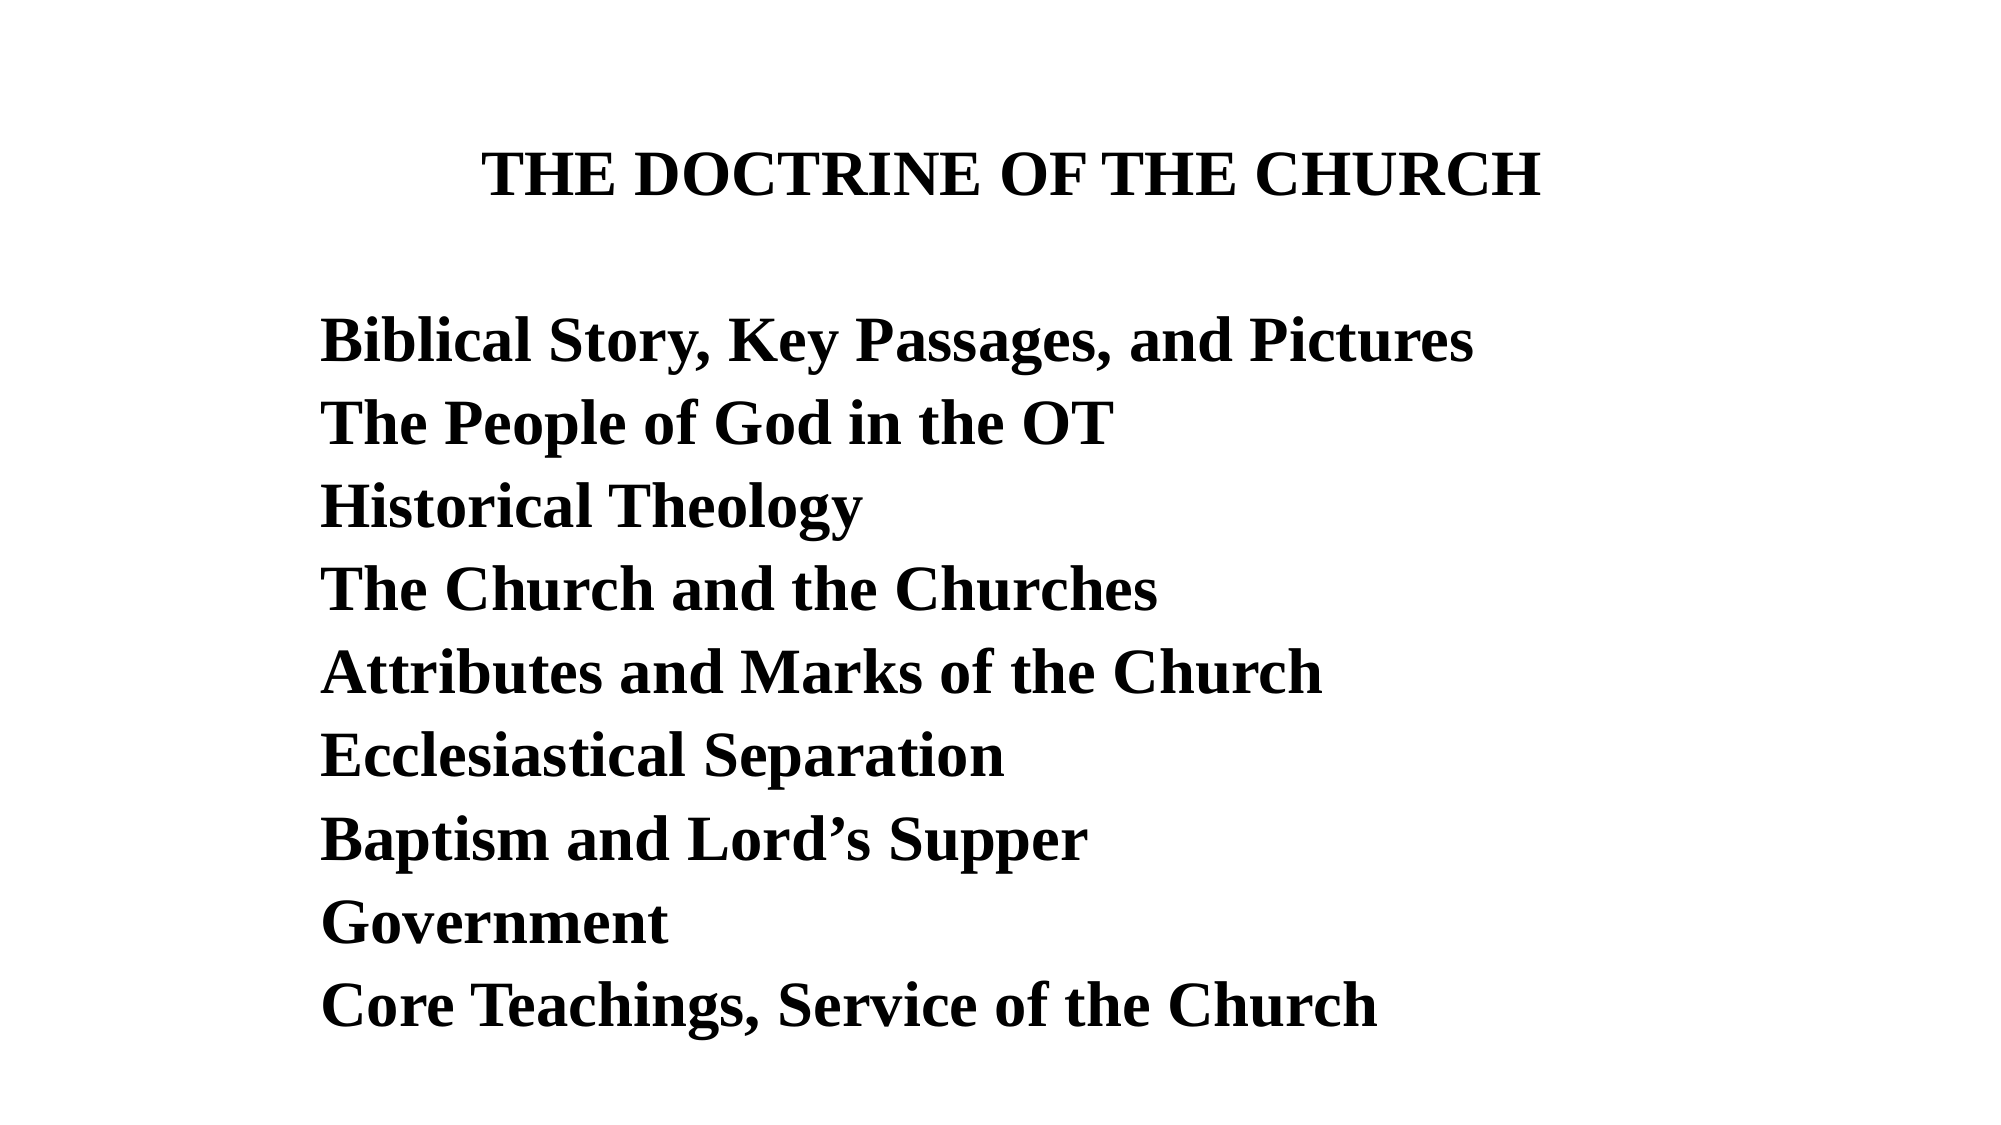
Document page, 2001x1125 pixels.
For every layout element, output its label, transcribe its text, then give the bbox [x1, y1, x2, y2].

list THE DOCTRINE OF THE CHURCH Biblical Story, Key Passages, and Pictures The People of God in the OT Historical Theology The Church and the Churches Attributes and Marks of the Church Ecclesiastical Separation Baptism and Lord’s Supper Government Core Teachings, Service of the Church [305, 117, 1703, 1052]
